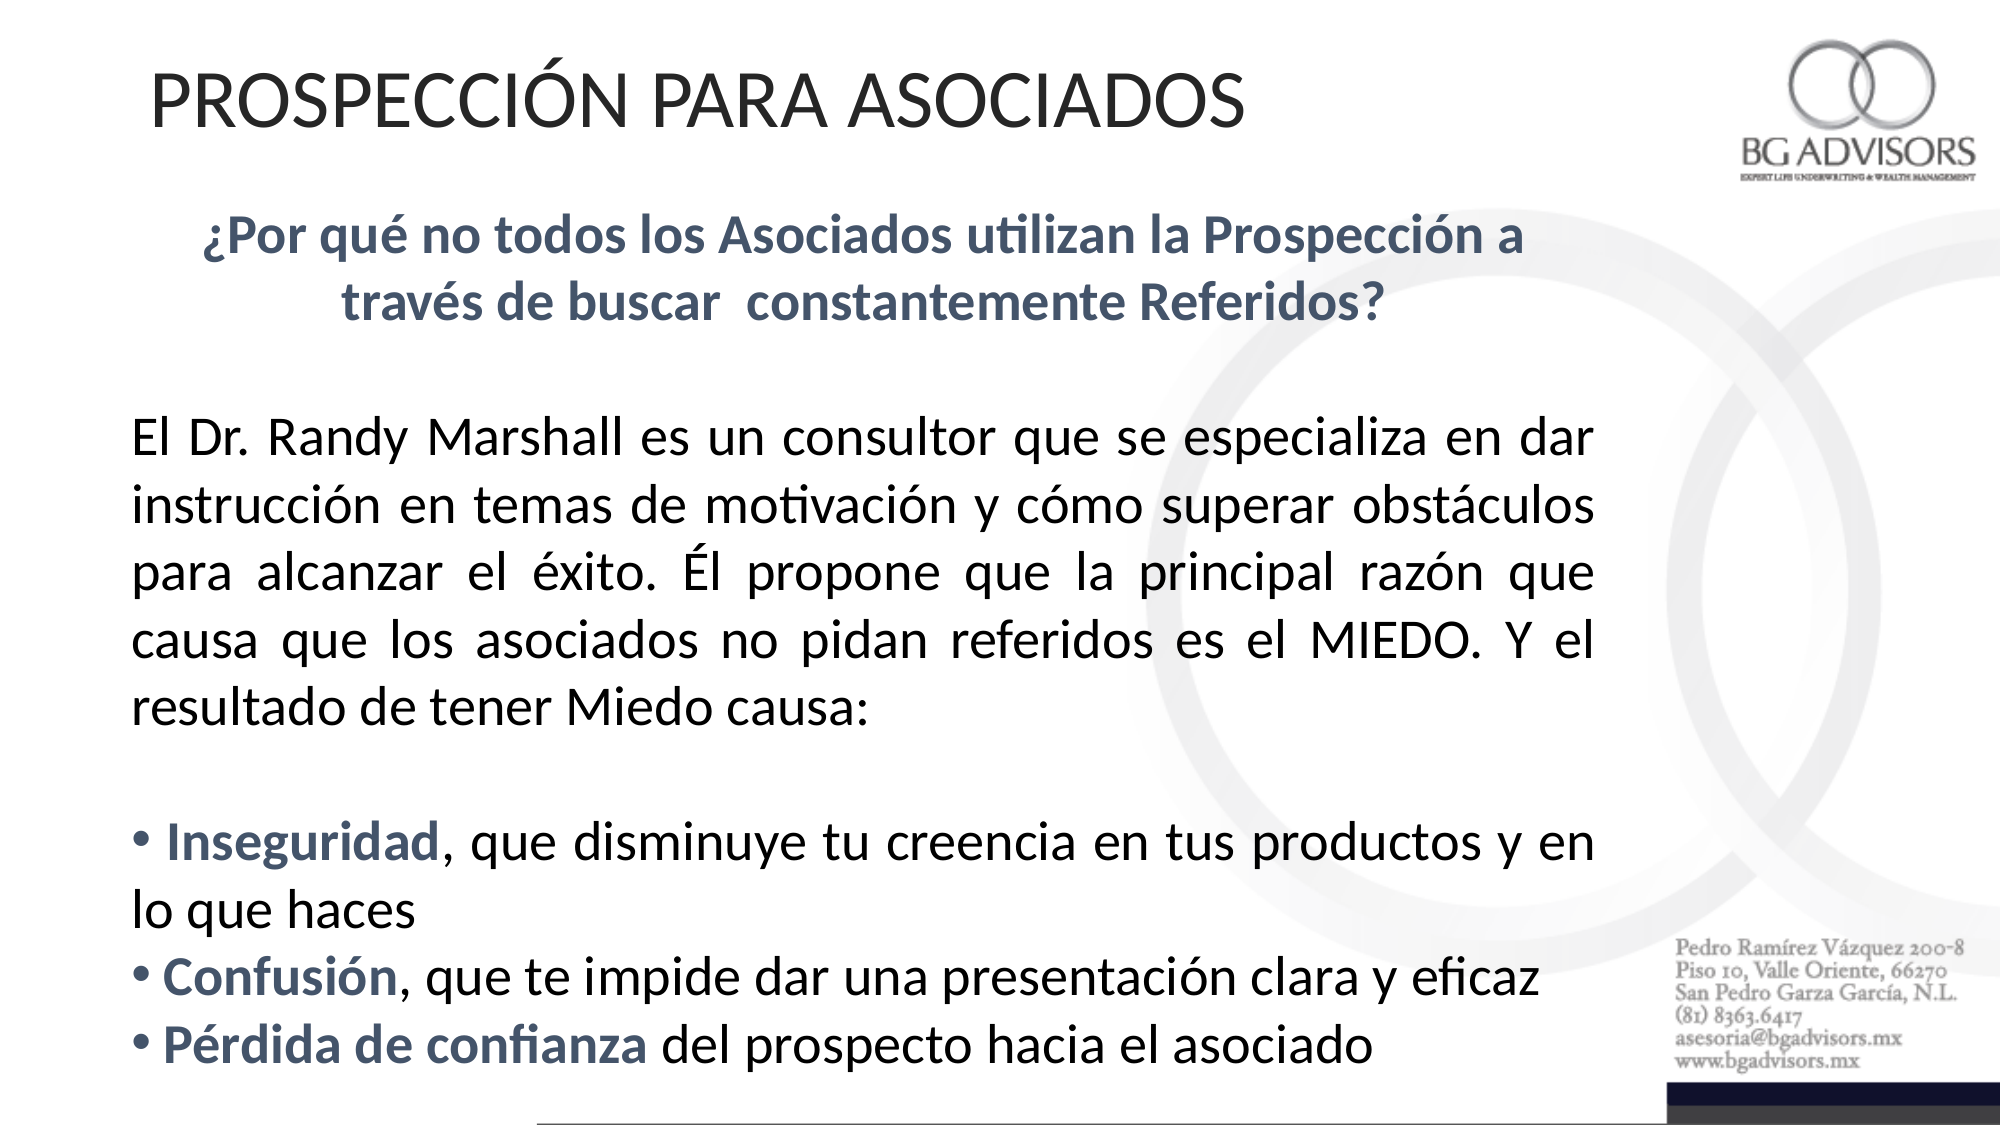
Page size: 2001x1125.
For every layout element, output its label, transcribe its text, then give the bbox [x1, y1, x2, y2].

text_box PROSPECCIÓN PARA ASOCIADOS [134, 36, 536, 152]
text_box ¿Por qué no todos los Asociados utilizan la Prospección a través de buscar constantemente Referidos? El Dr. Randy Marshall es un consultor que se especializa en dar instrucción en temas de motivación y cómo superar obstáculos para alcanzar el éxito. Él propone que la principal razón que causa que los asociados no pidan referidos es el MIEDO. Y el resultado de tener Miedo causa: Inseguridad, que disminuye tu creencia en tus productos y en lo que haces Confusión, que te impide dar una presentación clara y eficaz Pérdida de confianza del prospecto hacia el asociado [116, 189, 536, 1082]
picture [536, 0, 2000, 1125]
